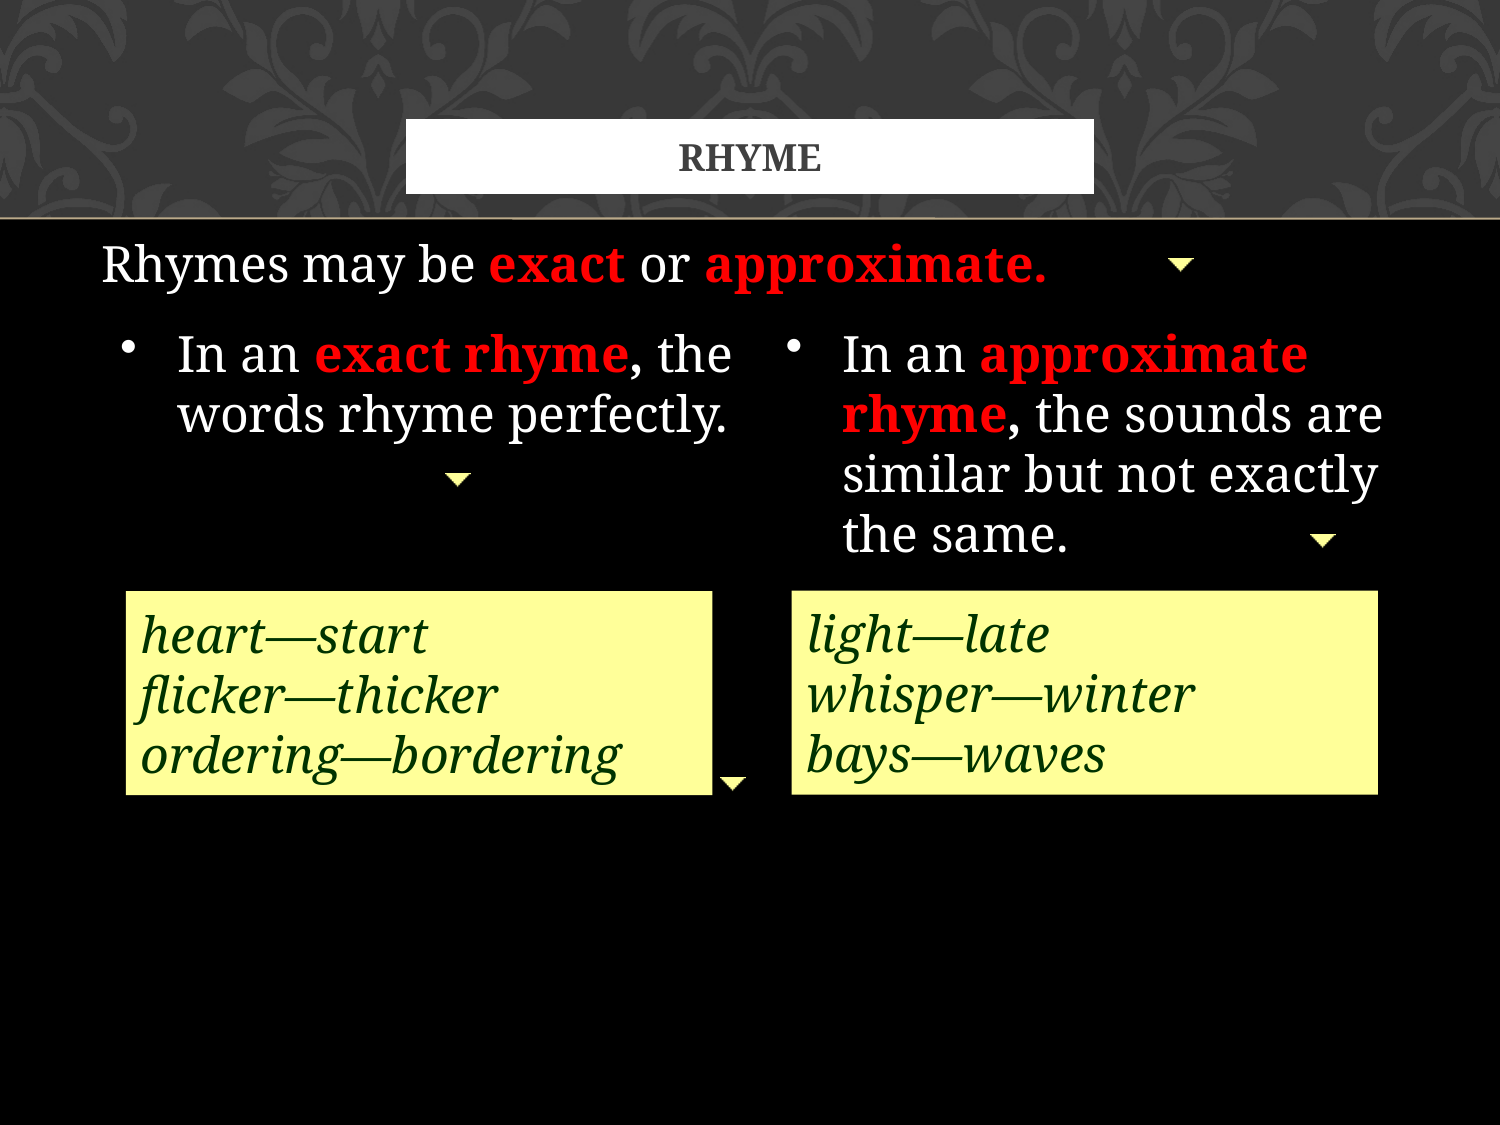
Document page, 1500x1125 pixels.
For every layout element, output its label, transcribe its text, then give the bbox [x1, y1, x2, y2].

text_box heart—start flicker—thicker ordering—bordering [125, 591, 713, 796]
text_box light—late whisper—winter bays—waves [791, 590, 1378, 795]
picture [1309, 534, 1336, 552]
title Rhyme [406, 119, 1094, 194]
picture [720, 777, 746, 795]
text_box Rhymes may be exact or approximate. [86, 224, 1413, 300]
picture [1168, 258, 1194, 276]
picture [445, 473, 471, 491]
text_box In an exact rhyme, the words rhyme perfectly. [86, 315, 752, 450]
text_box In an approximate rhyme, the sounds are similar but not exactly the same. [752, 314, 1413, 570]
